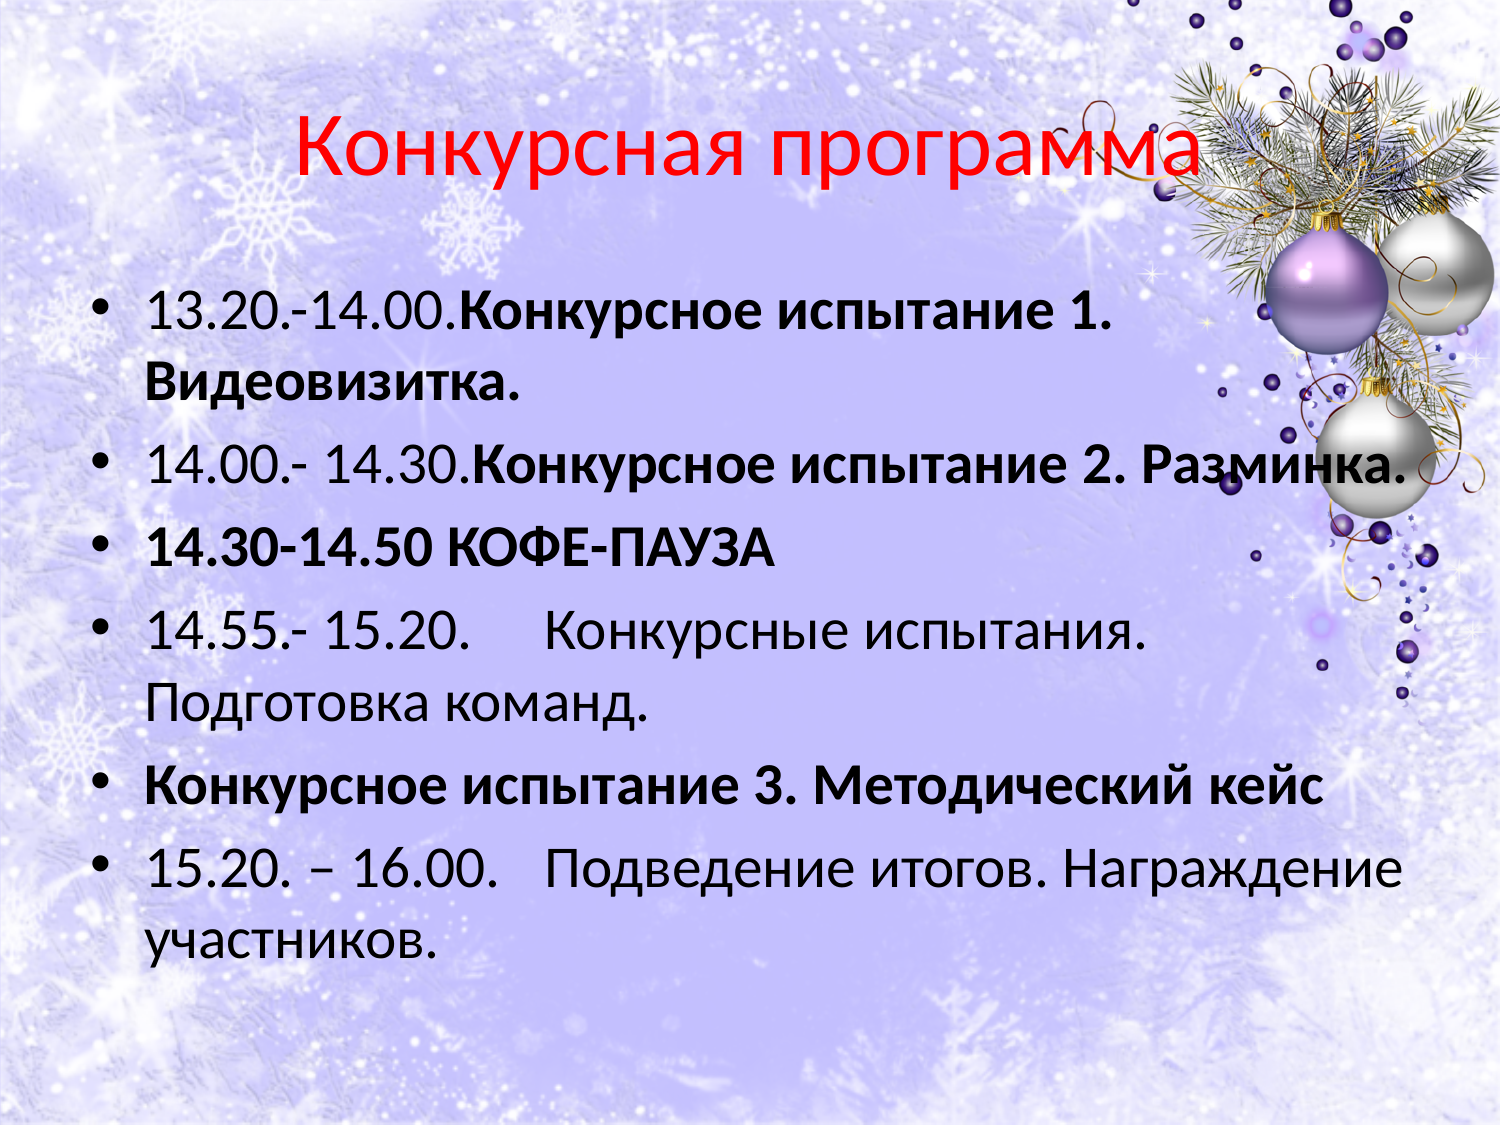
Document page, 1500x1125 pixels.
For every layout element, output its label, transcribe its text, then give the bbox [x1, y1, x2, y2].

title Конкурсная программа [75, 45, 1425, 233]
picture [0, 0, 1500, 1125]
list 13.20.-14.00.Конкурсное испытание 1. Видеовизитка. 14.00.- 14.30.Конкурсное испытание 2. Разминка. 14.30-14.50 КОФЕ-ПАУЗА 14.55.- 15.20. Конкурсные испытания. Подготовка команд. Конкурсное испытание 3. Методический кейс 15.20. – 16.00. Подведение итогов. Награждение участников. [75, 262, 1425, 1005]
